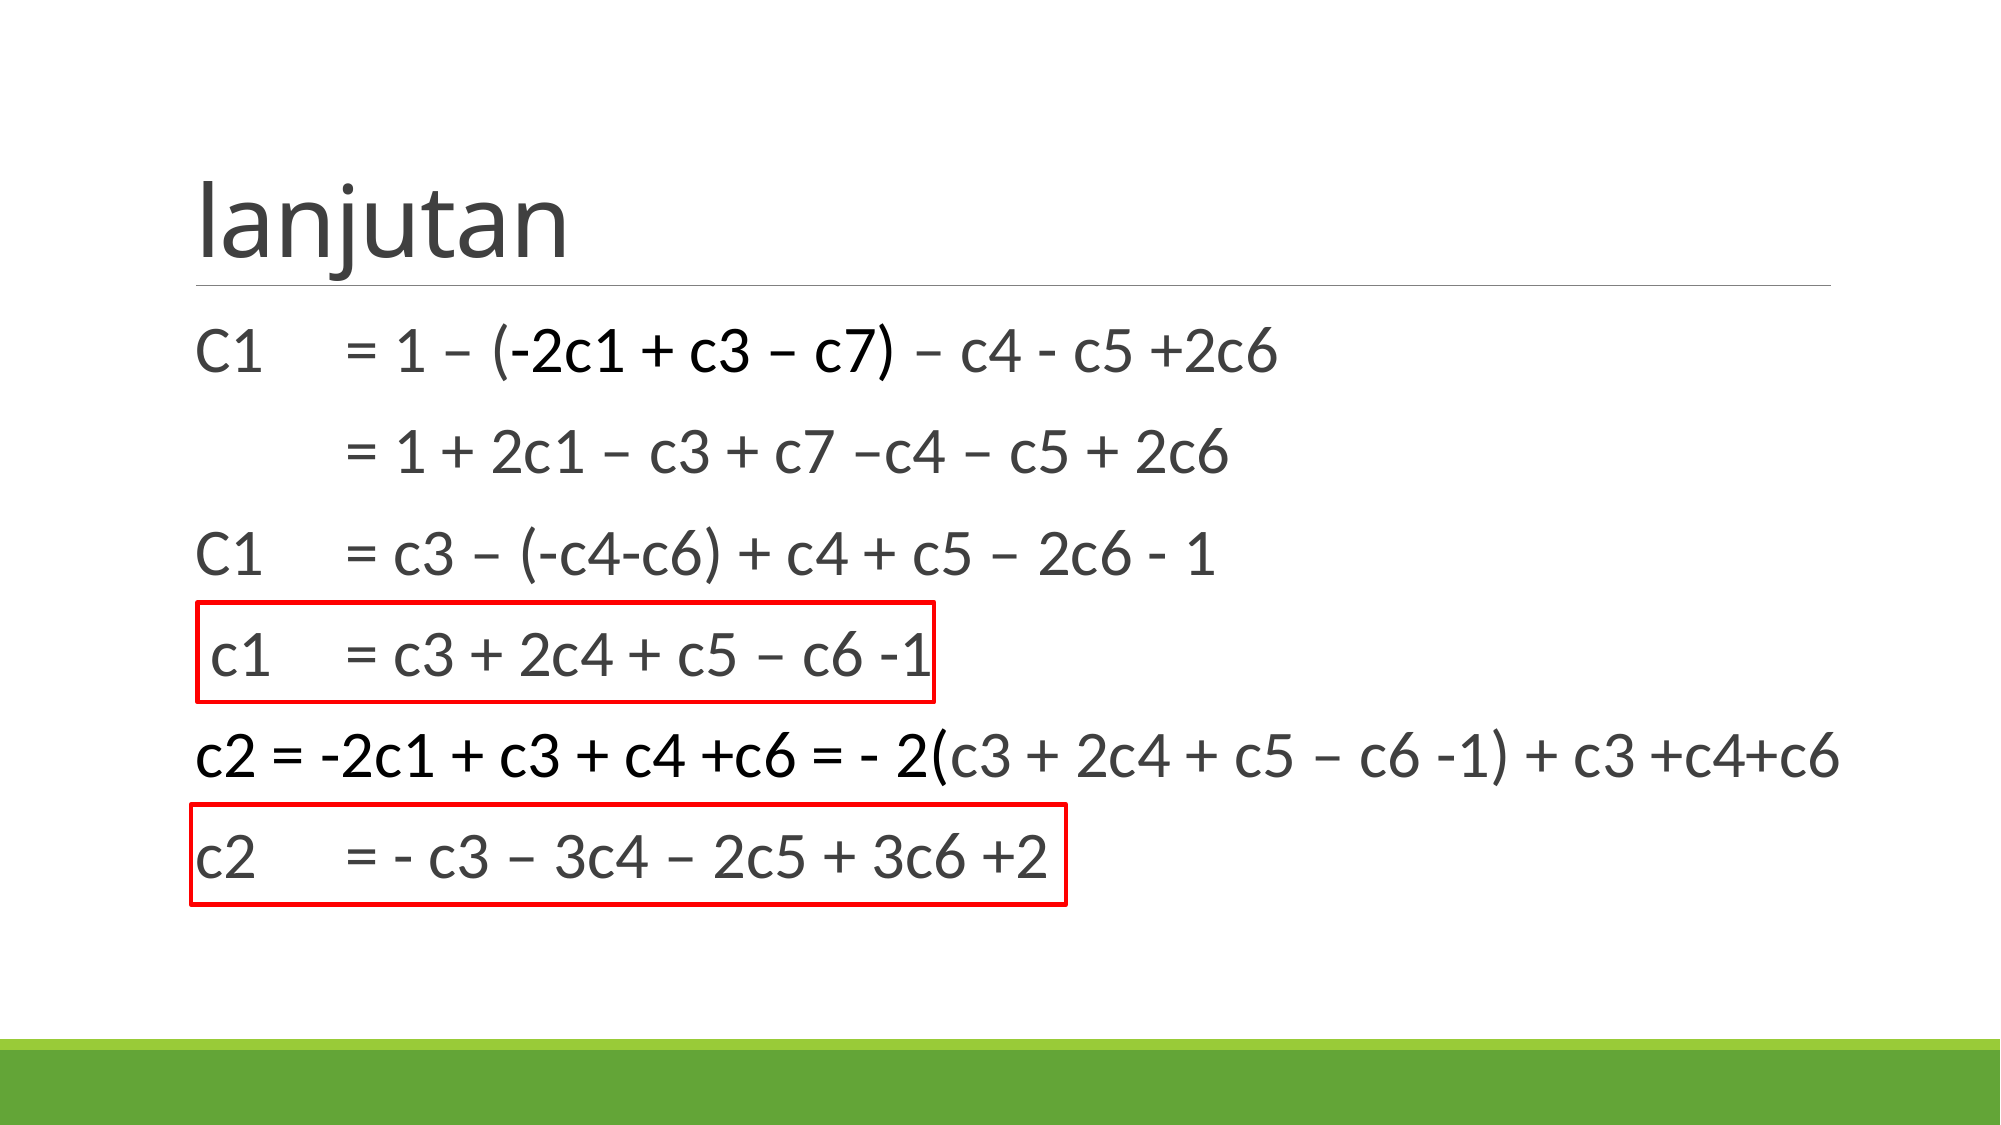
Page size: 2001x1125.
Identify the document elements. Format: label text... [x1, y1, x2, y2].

text_box [196, 601, 935, 703]
title lanjutan [180, 47, 1830, 285]
text_box [190, 803, 1067, 906]
list C1 = 1 – (-2c1 + c3 – c7) – c4 - c5 +2c6 = 1 + 2c1 – c3 + c7 –c4 – c5 + 2c6 C1 = c3 – (-c4-c6) + c4 + c5 – 2c6 - 1 c1 = c3 + 2c4 + c5 – c6 -1 c2 = -2c1 + c3 + c4 +c6 = - 2(c3 + 2c4 + c5 – c6 -1) + c3 +c4+c6 c2 = - c3 – 3c4 – 2c5 + 3c6 +2 [180, 307, 1869, 968]
